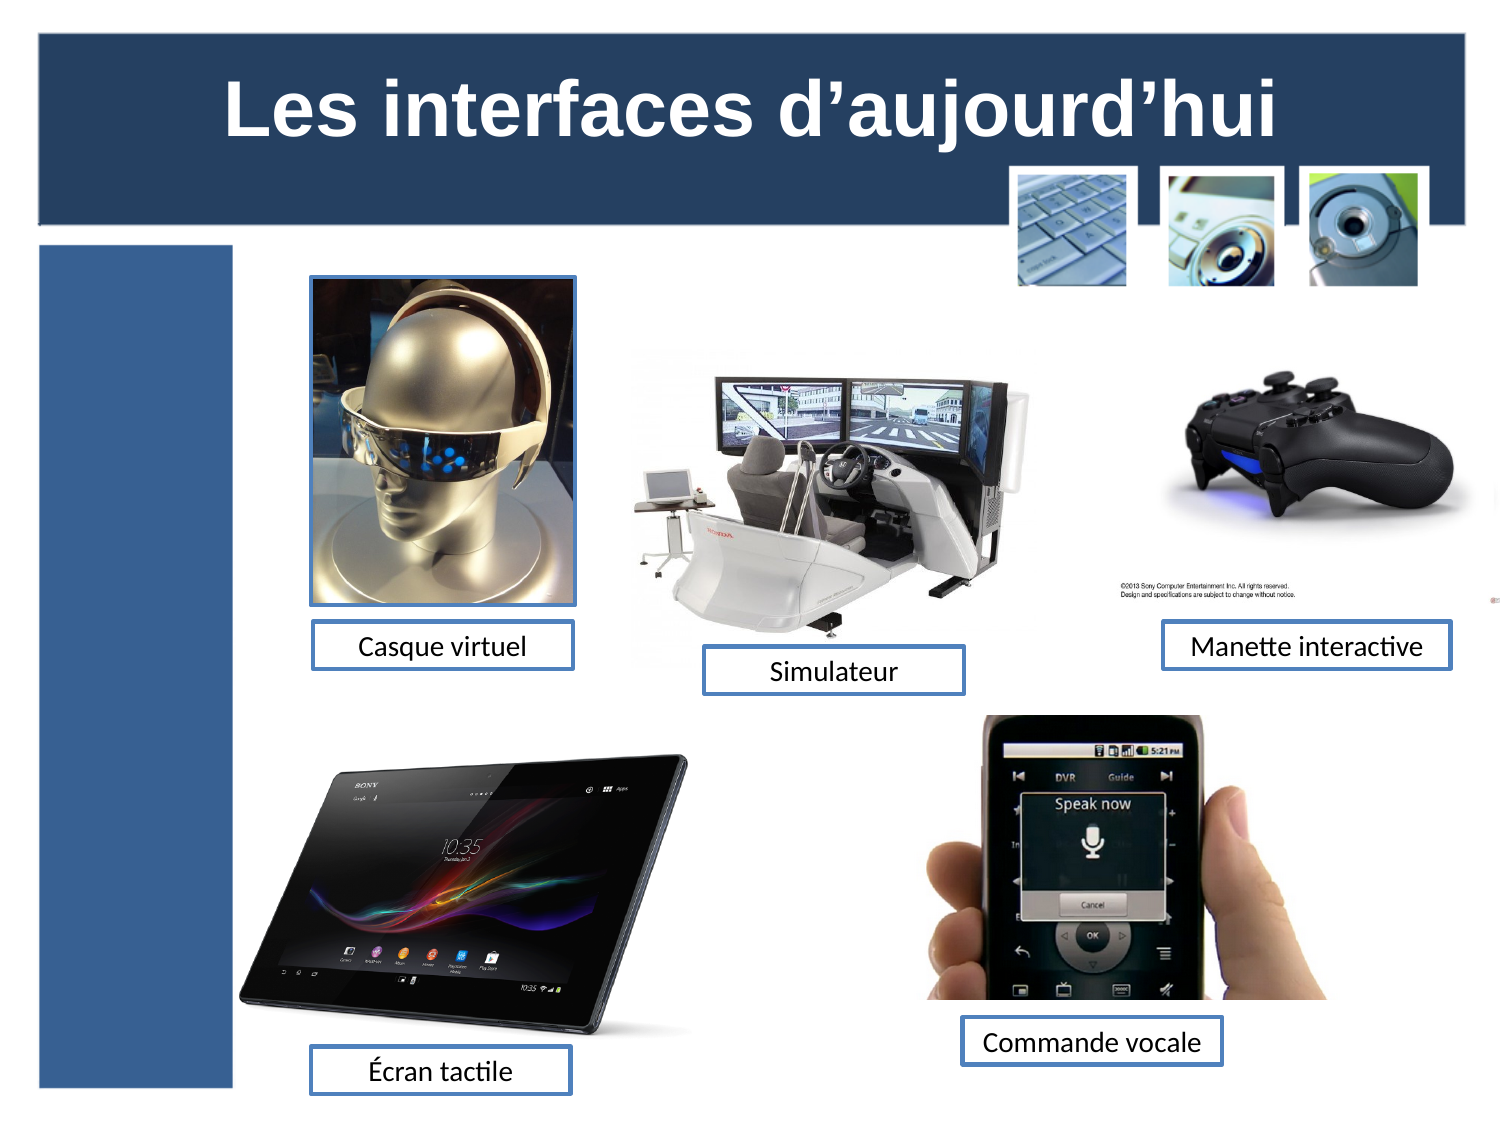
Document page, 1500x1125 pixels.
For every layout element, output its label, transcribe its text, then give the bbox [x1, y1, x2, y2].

text_box Écran tactile [309, 1050, 573, 1096]
title Les interfaces d’aujourd’hui [76, 42, 1427, 168]
picture [0, 0, 1500, 1125]
text_box Simulateur [702, 677, 966, 696]
text_box Manette interactive [1161, 619, 1453, 671]
text_box Commande vocale [960, 1015, 1224, 1067]
text_box Casque virtuel [311, 619, 575, 671]
